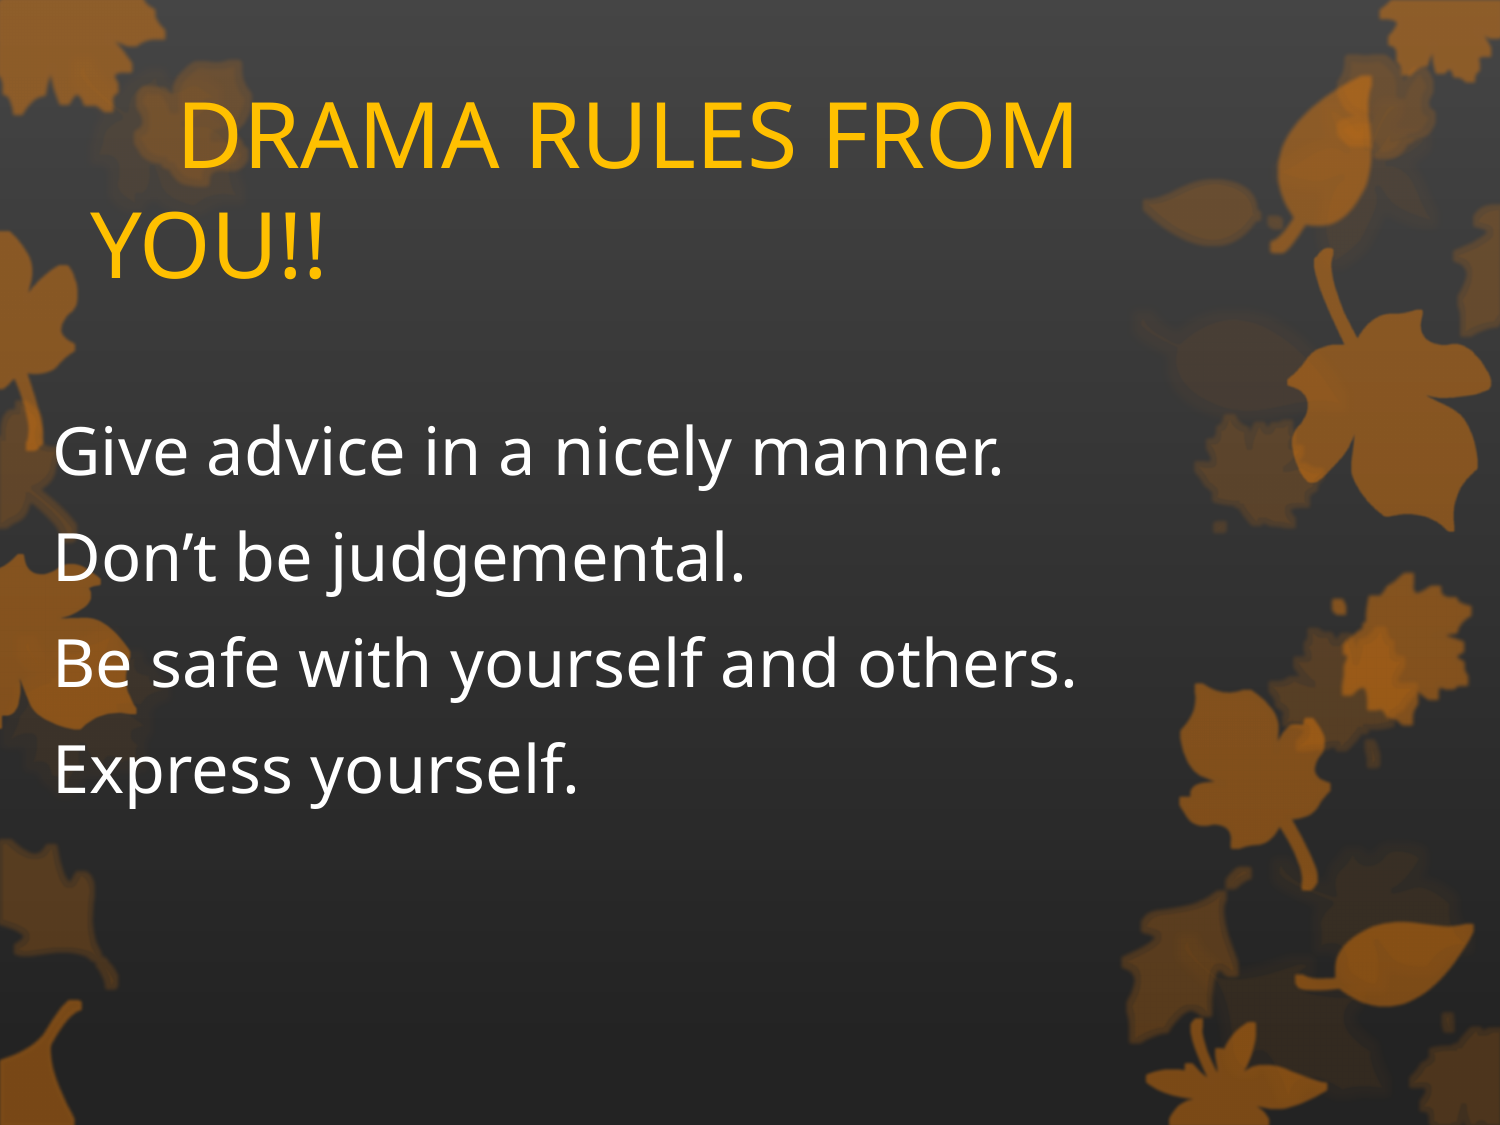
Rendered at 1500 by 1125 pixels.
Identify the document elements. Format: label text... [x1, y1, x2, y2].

list Give advice in a nicely manner. Don’t be judgemental. Be safe with yourself and others. Express yourself. [37, 296, 1335, 1025]
title DRAMA RULES FROM YOU!! [75, 110, 1335, 263]
